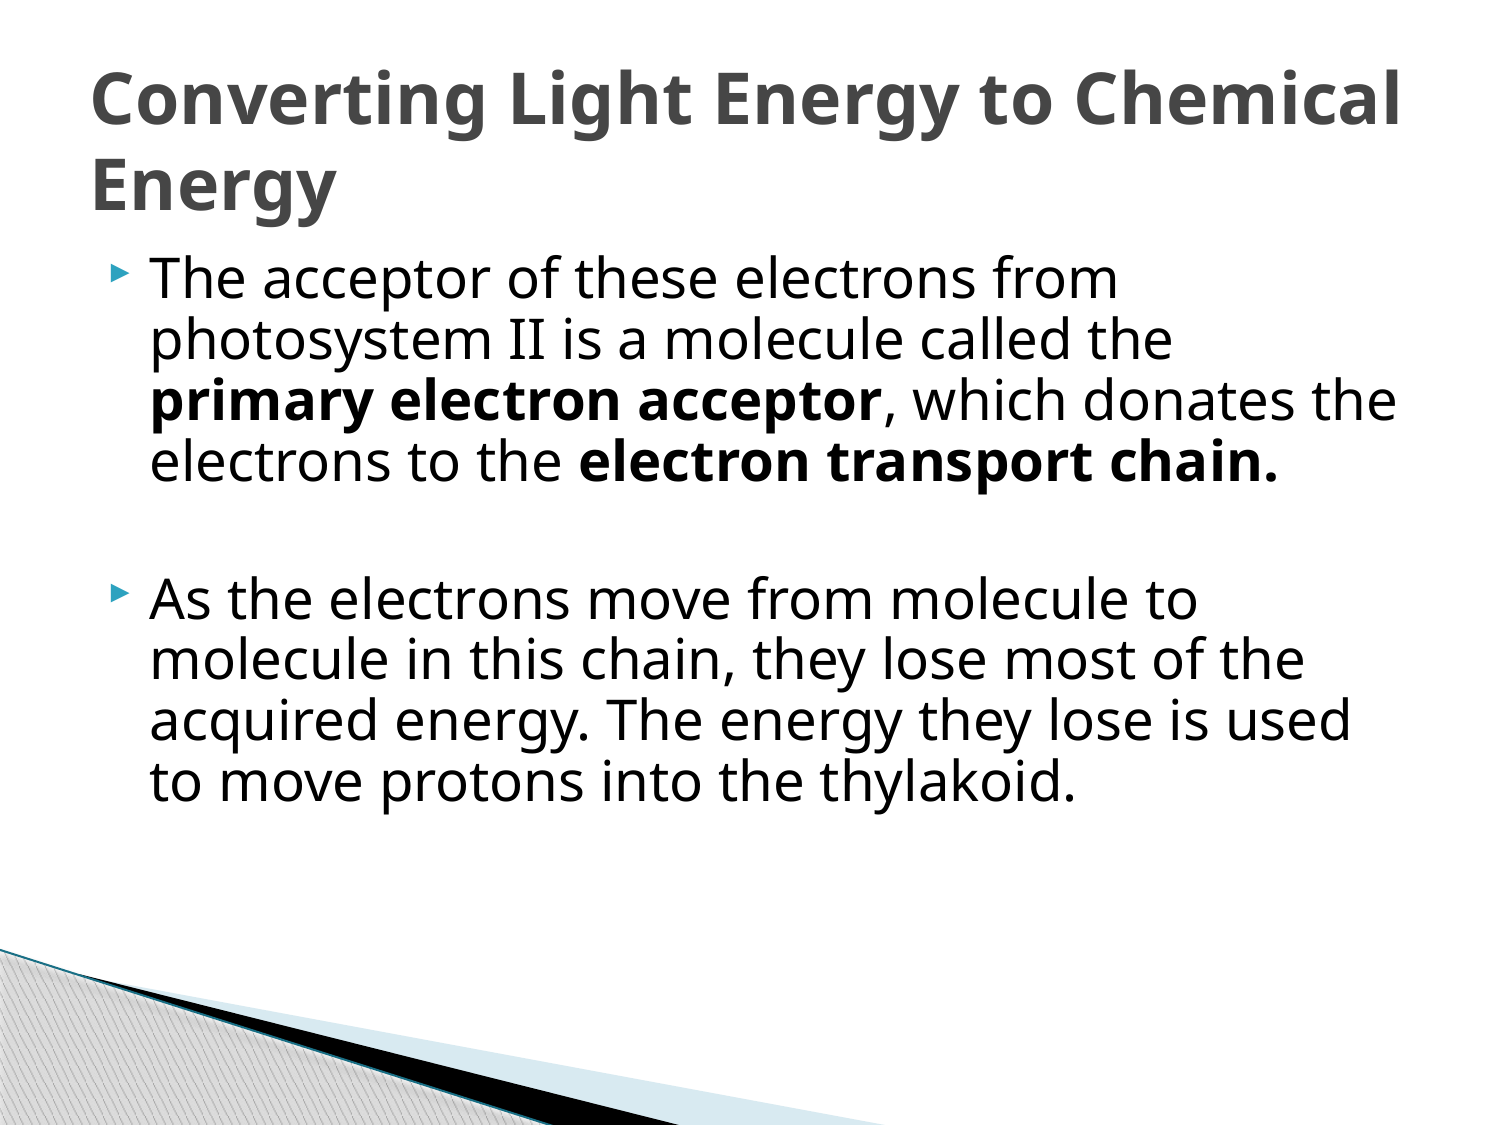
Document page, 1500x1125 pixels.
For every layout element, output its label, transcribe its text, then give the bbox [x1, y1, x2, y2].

title Converting Light Energy to Chemical Energy [75, 45, 1425, 233]
list The acceptor of these electrons from photosystem II is a molecule called the primary electron acceptor, which donates the electrons to the electron transport chain. As the electrons move from molecule to molecule in this chain, they lose most of the acquired energy. The energy they lose is used to move protons into the thylakoid. [75, 243, 1425, 986]
